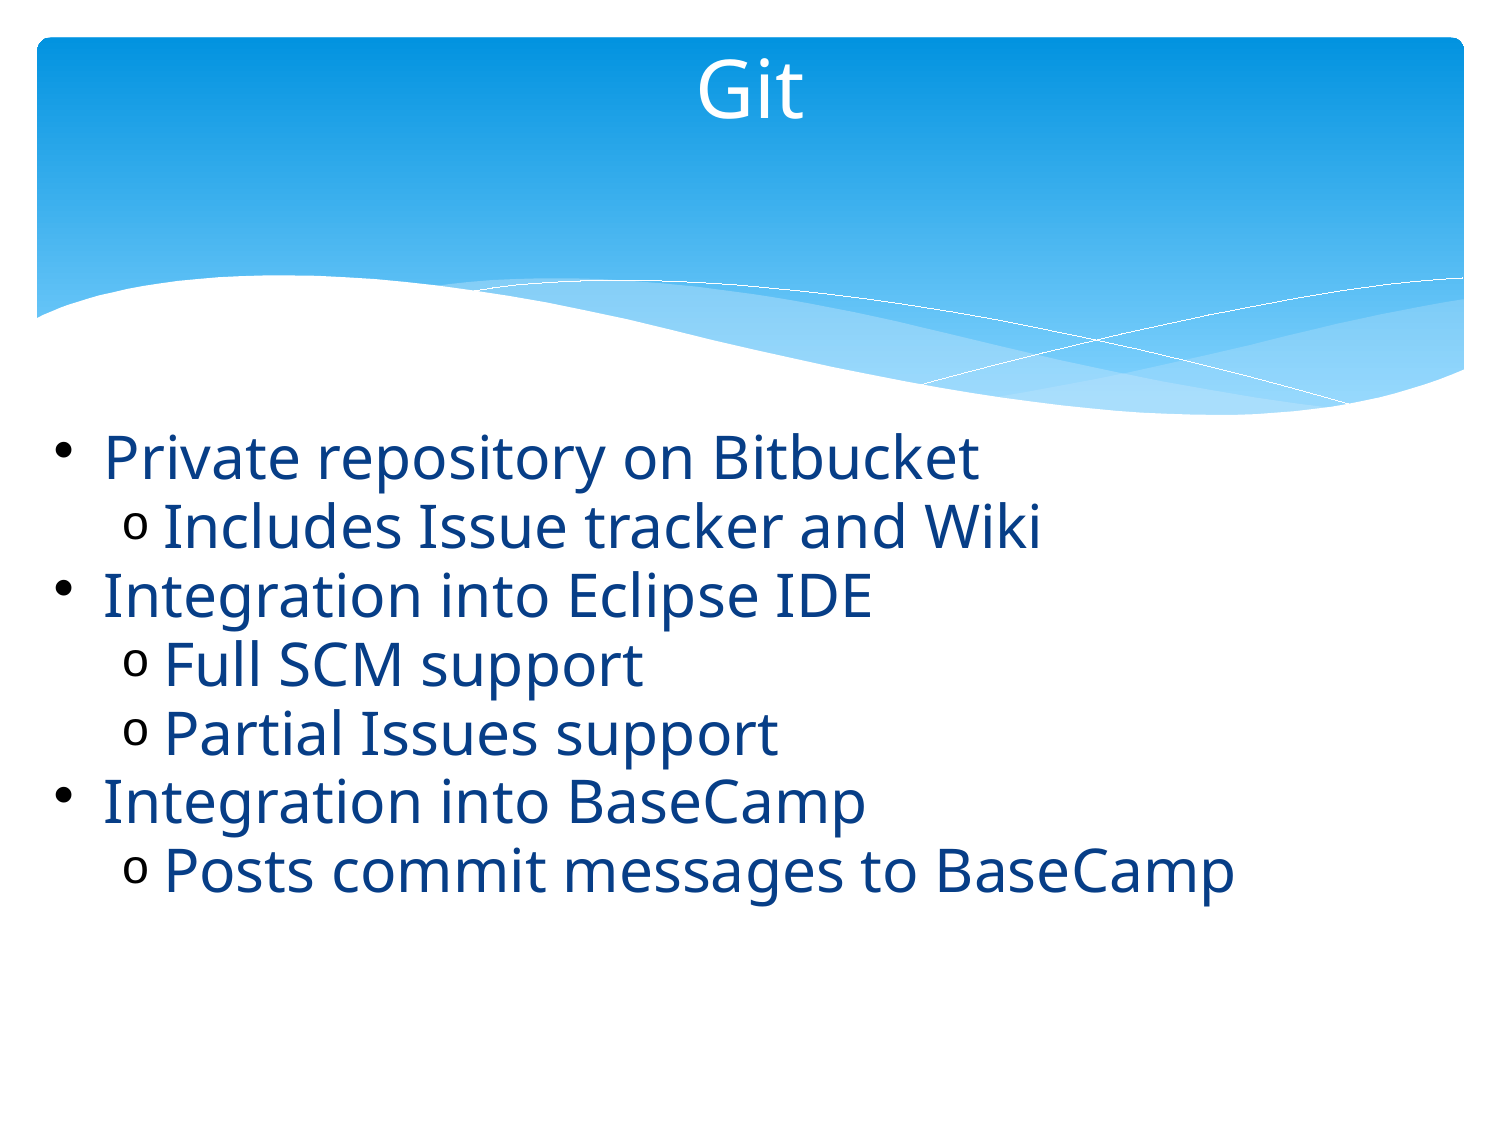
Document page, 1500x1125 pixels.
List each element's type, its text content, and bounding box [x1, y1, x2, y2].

title Git [36, 45, 1464, 180]
list Private repository on Bitbucket Includes Issue tracker and Wiki Integration into Eclipse IDE Full SCM support Partial Issues support Integration into BaseCamp Posts commit messages to BaseCamp [36, 425, 1464, 1080]
